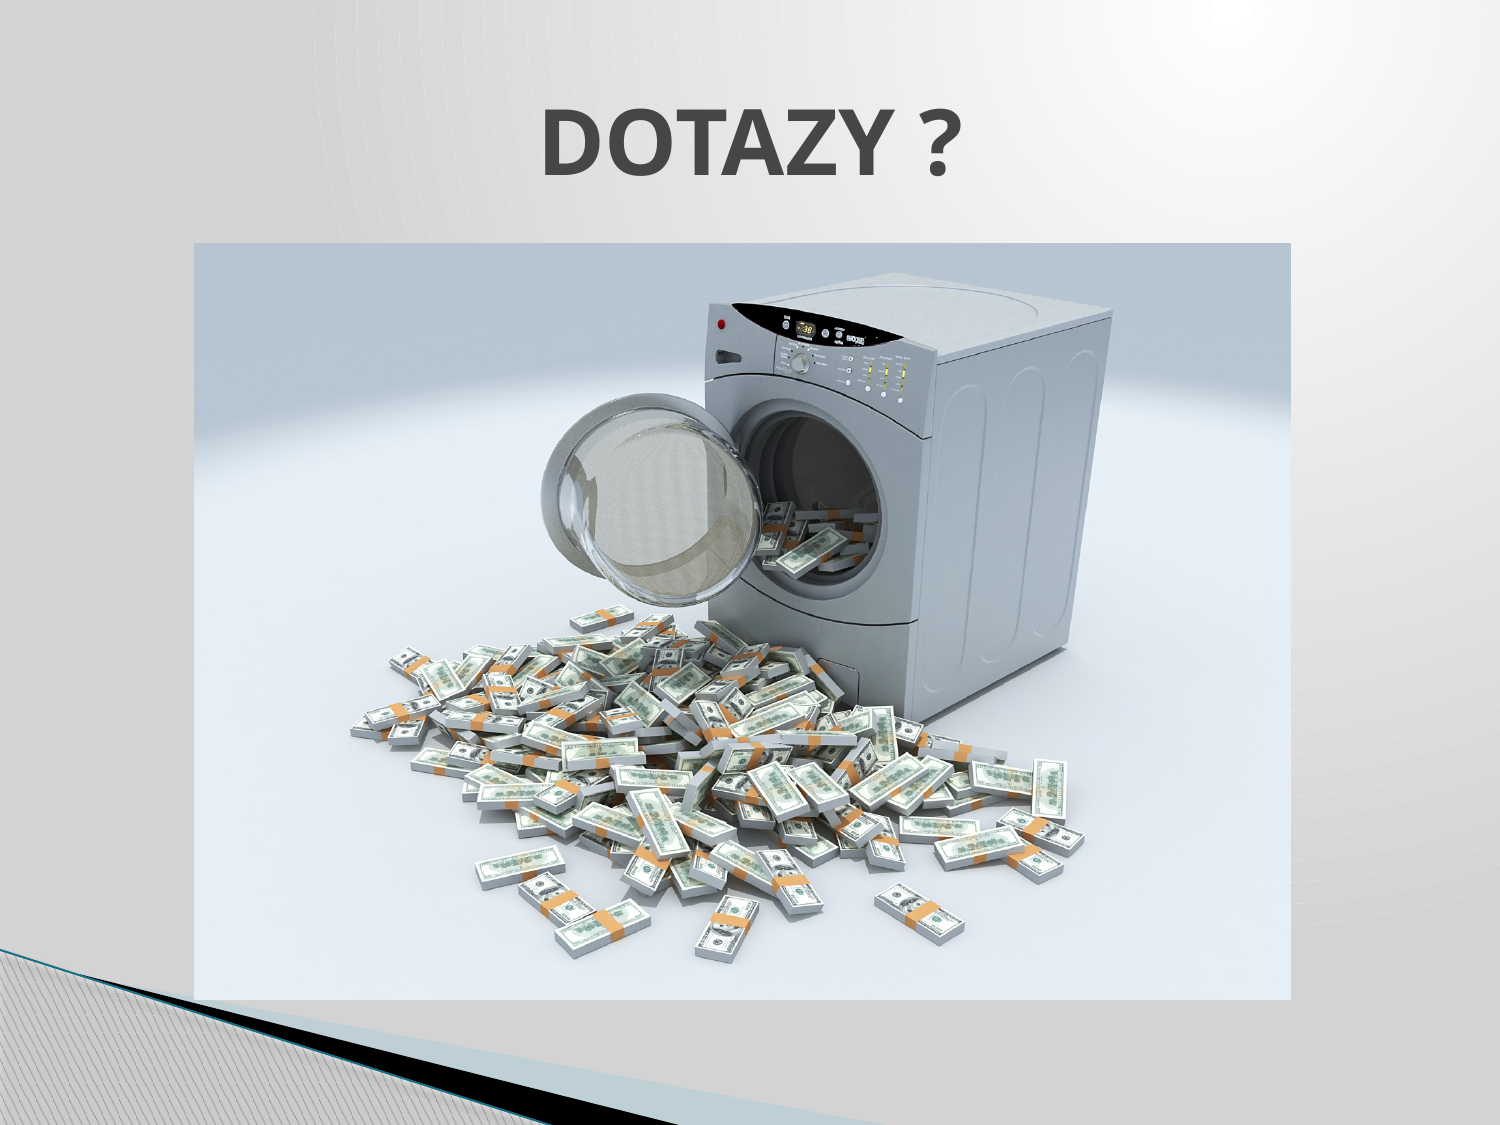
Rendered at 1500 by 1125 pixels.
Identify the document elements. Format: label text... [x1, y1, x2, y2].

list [194, 243, 1291, 1000]
title DOTAZY ? [75, 45, 1425, 233]
